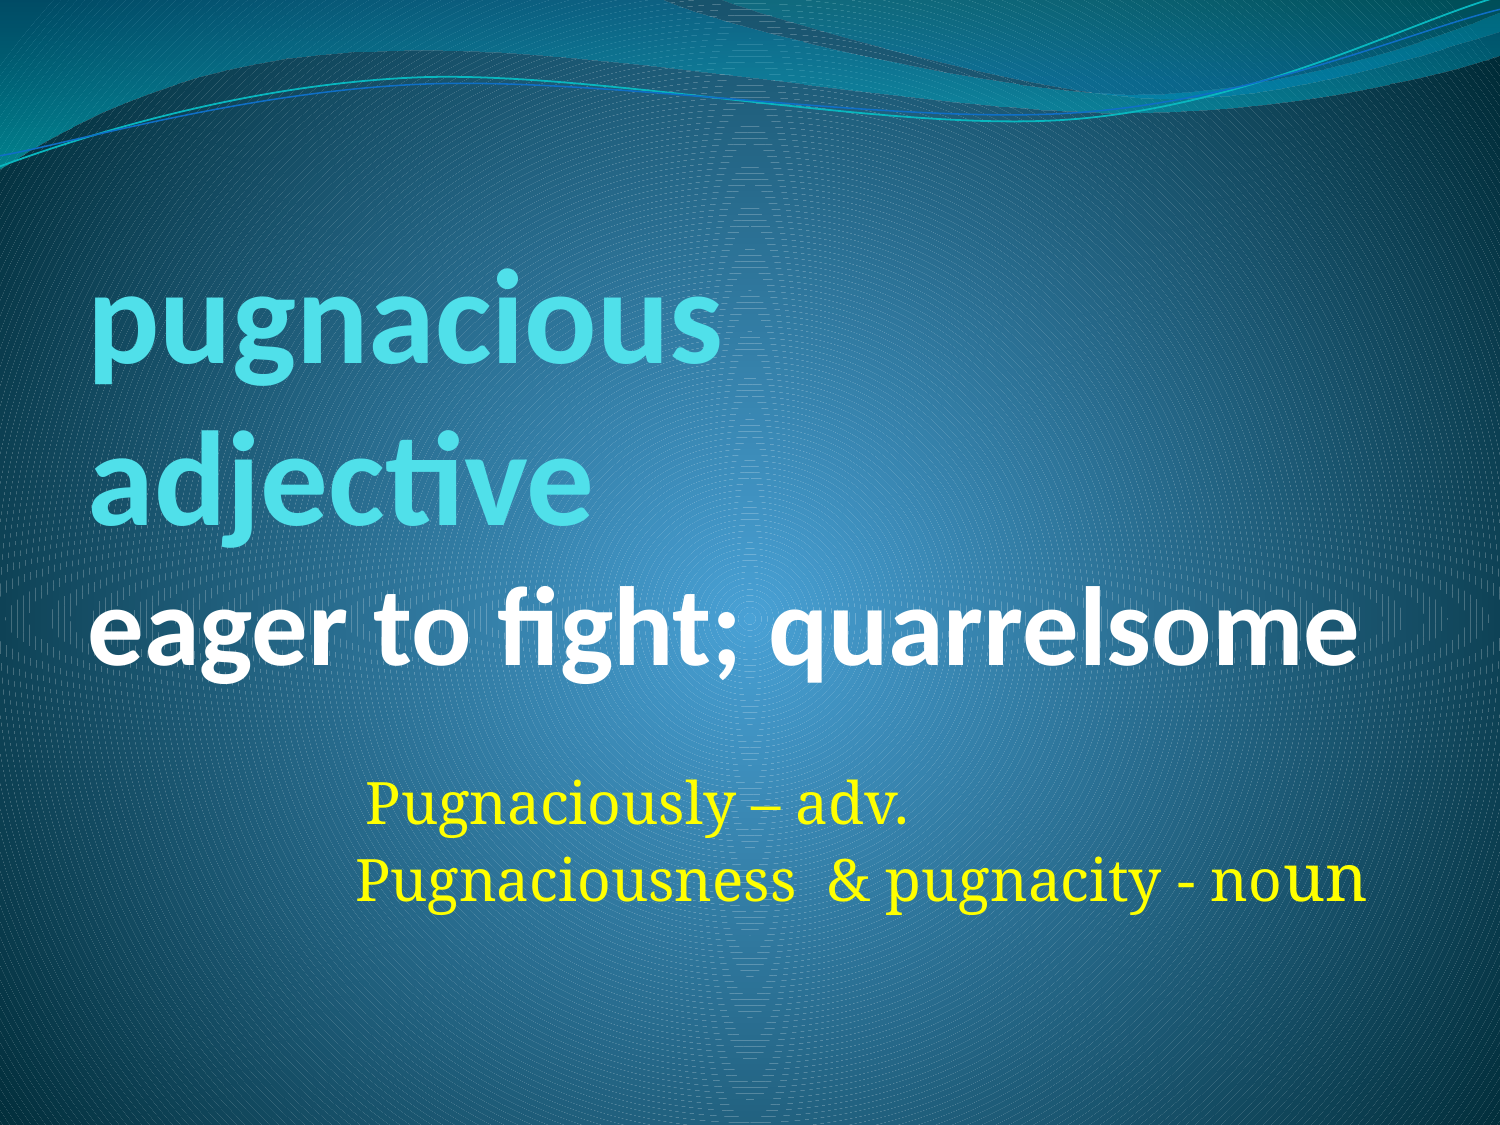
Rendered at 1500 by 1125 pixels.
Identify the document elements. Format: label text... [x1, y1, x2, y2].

subtitle Pugnaciously – adv. Pugnaciousness & pugnacity - noun [87, 675, 1376, 925]
title pugnacious adjective eager to fight; quarrelsome [87, 99, 1376, 675]
